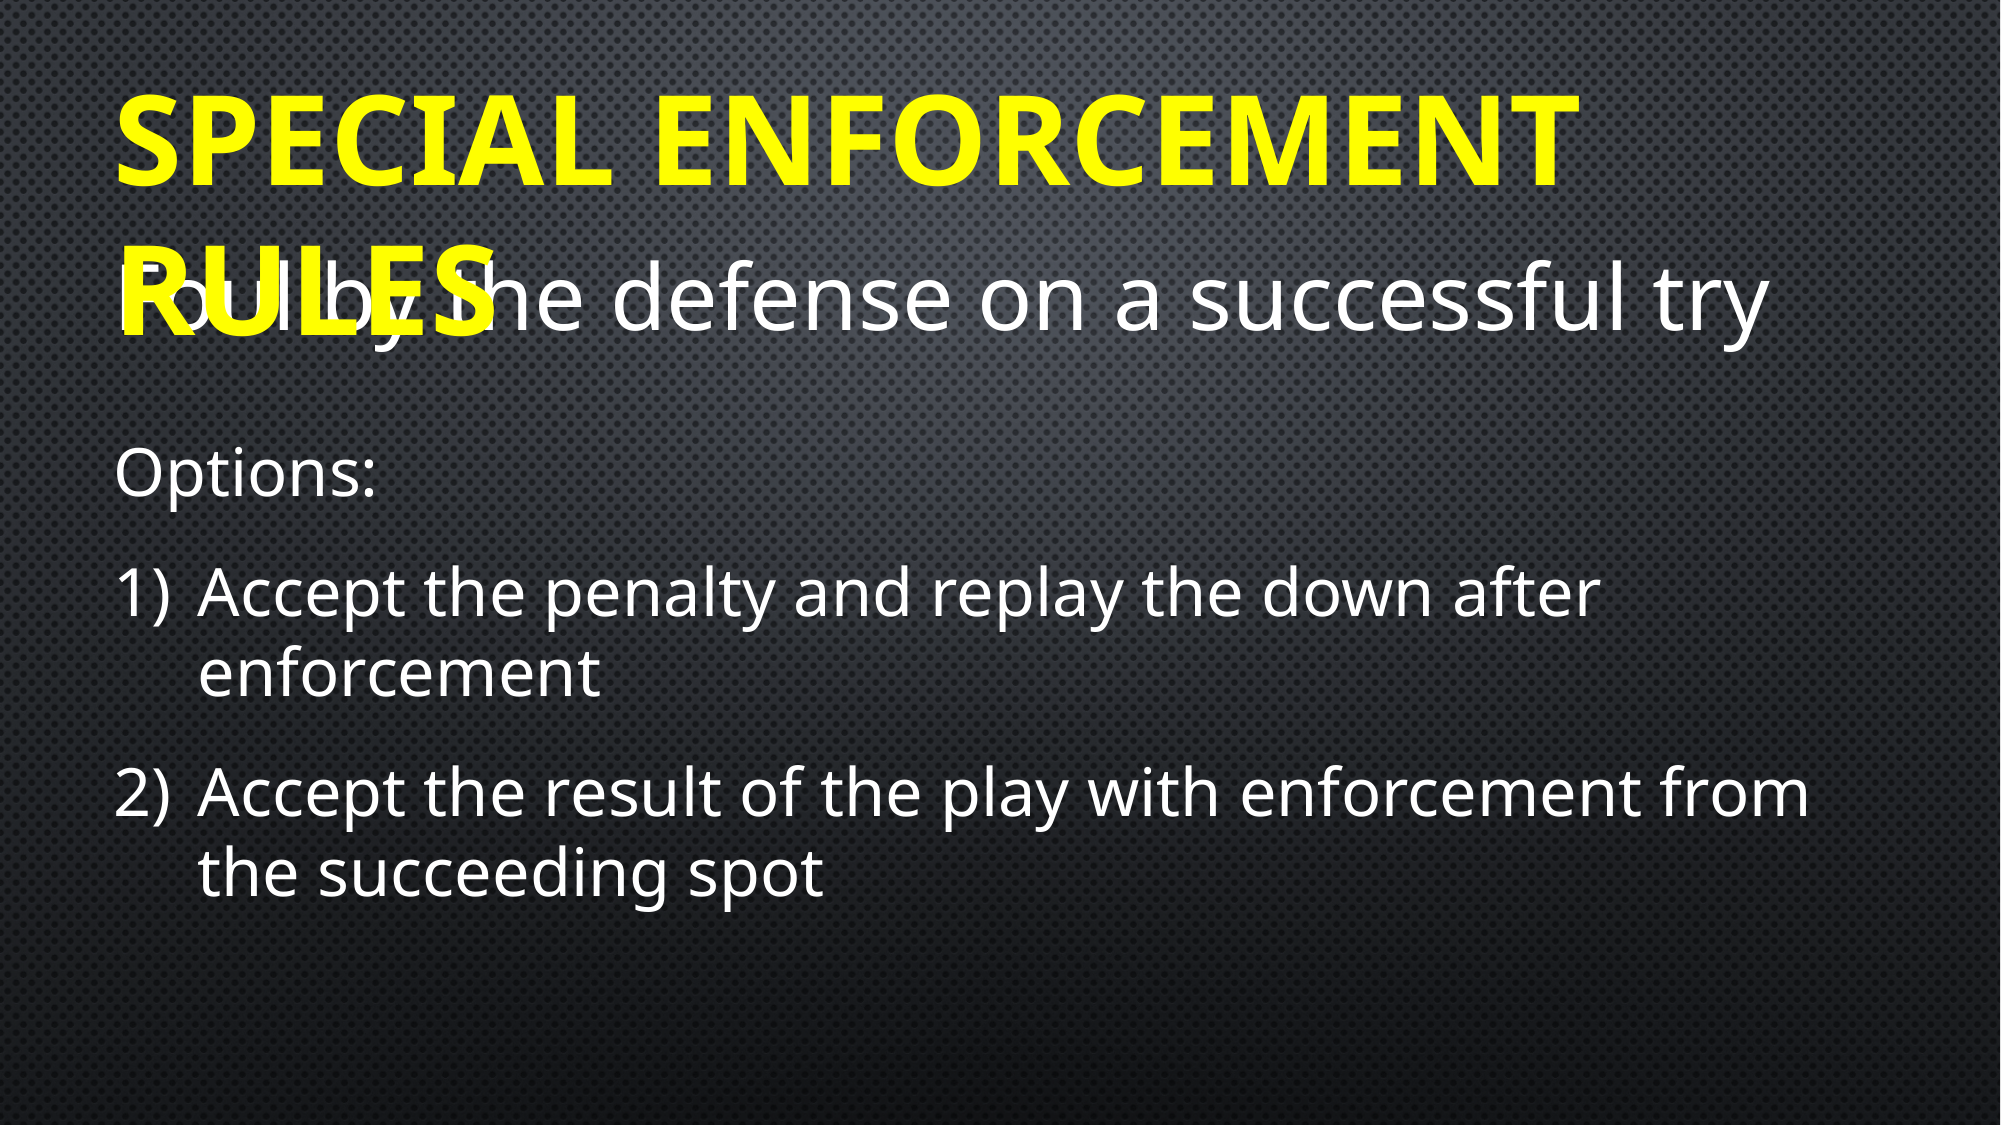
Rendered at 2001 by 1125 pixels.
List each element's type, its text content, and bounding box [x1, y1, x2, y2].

text_box SPECIAL ENFORCEMENT RULES [98, 52, 1902, 368]
text_box Options: Accept the penalty and replay the down after enforcement Accept the result of the play with enforcement from the succeeding spot [98, 342, 1885, 1117]
